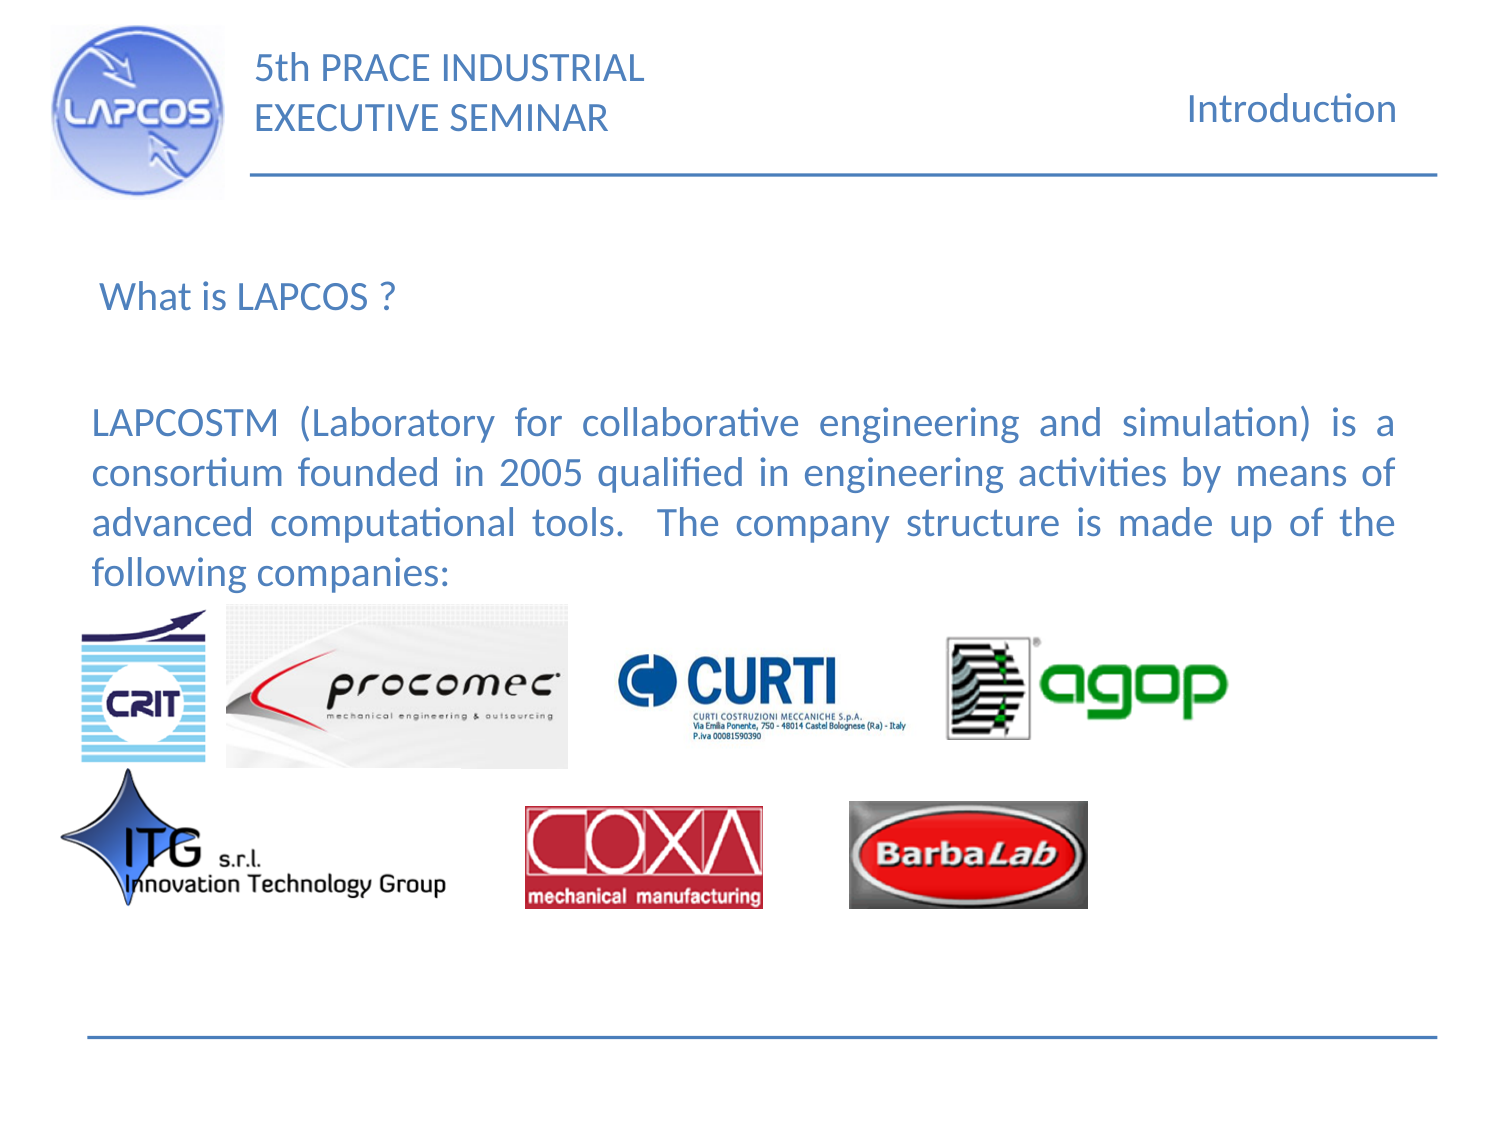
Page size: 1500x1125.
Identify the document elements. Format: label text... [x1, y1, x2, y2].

picture [49, 24, 226, 201]
picture [524, 806, 763, 910]
picture [613, 623, 1230, 750]
picture [60, 604, 568, 909]
text_box Introduction [275, 49, 1413, 163]
text_box 5th PRACE INDUSTRIAL EXECUTIVE SEMINAR [239, 33, 738, 146]
picture [849, 801, 1088, 909]
text_box What is LAPCOS ? [84, 237, 438, 350]
text_box LAPCOSTM (Laboratory for collaborative engineering and simulation) is a consortium founded in 2005 qualified in engineering activities by means of advanced computational tools. The company structure is made up of the following companies: [76, 387, 1412, 653]
